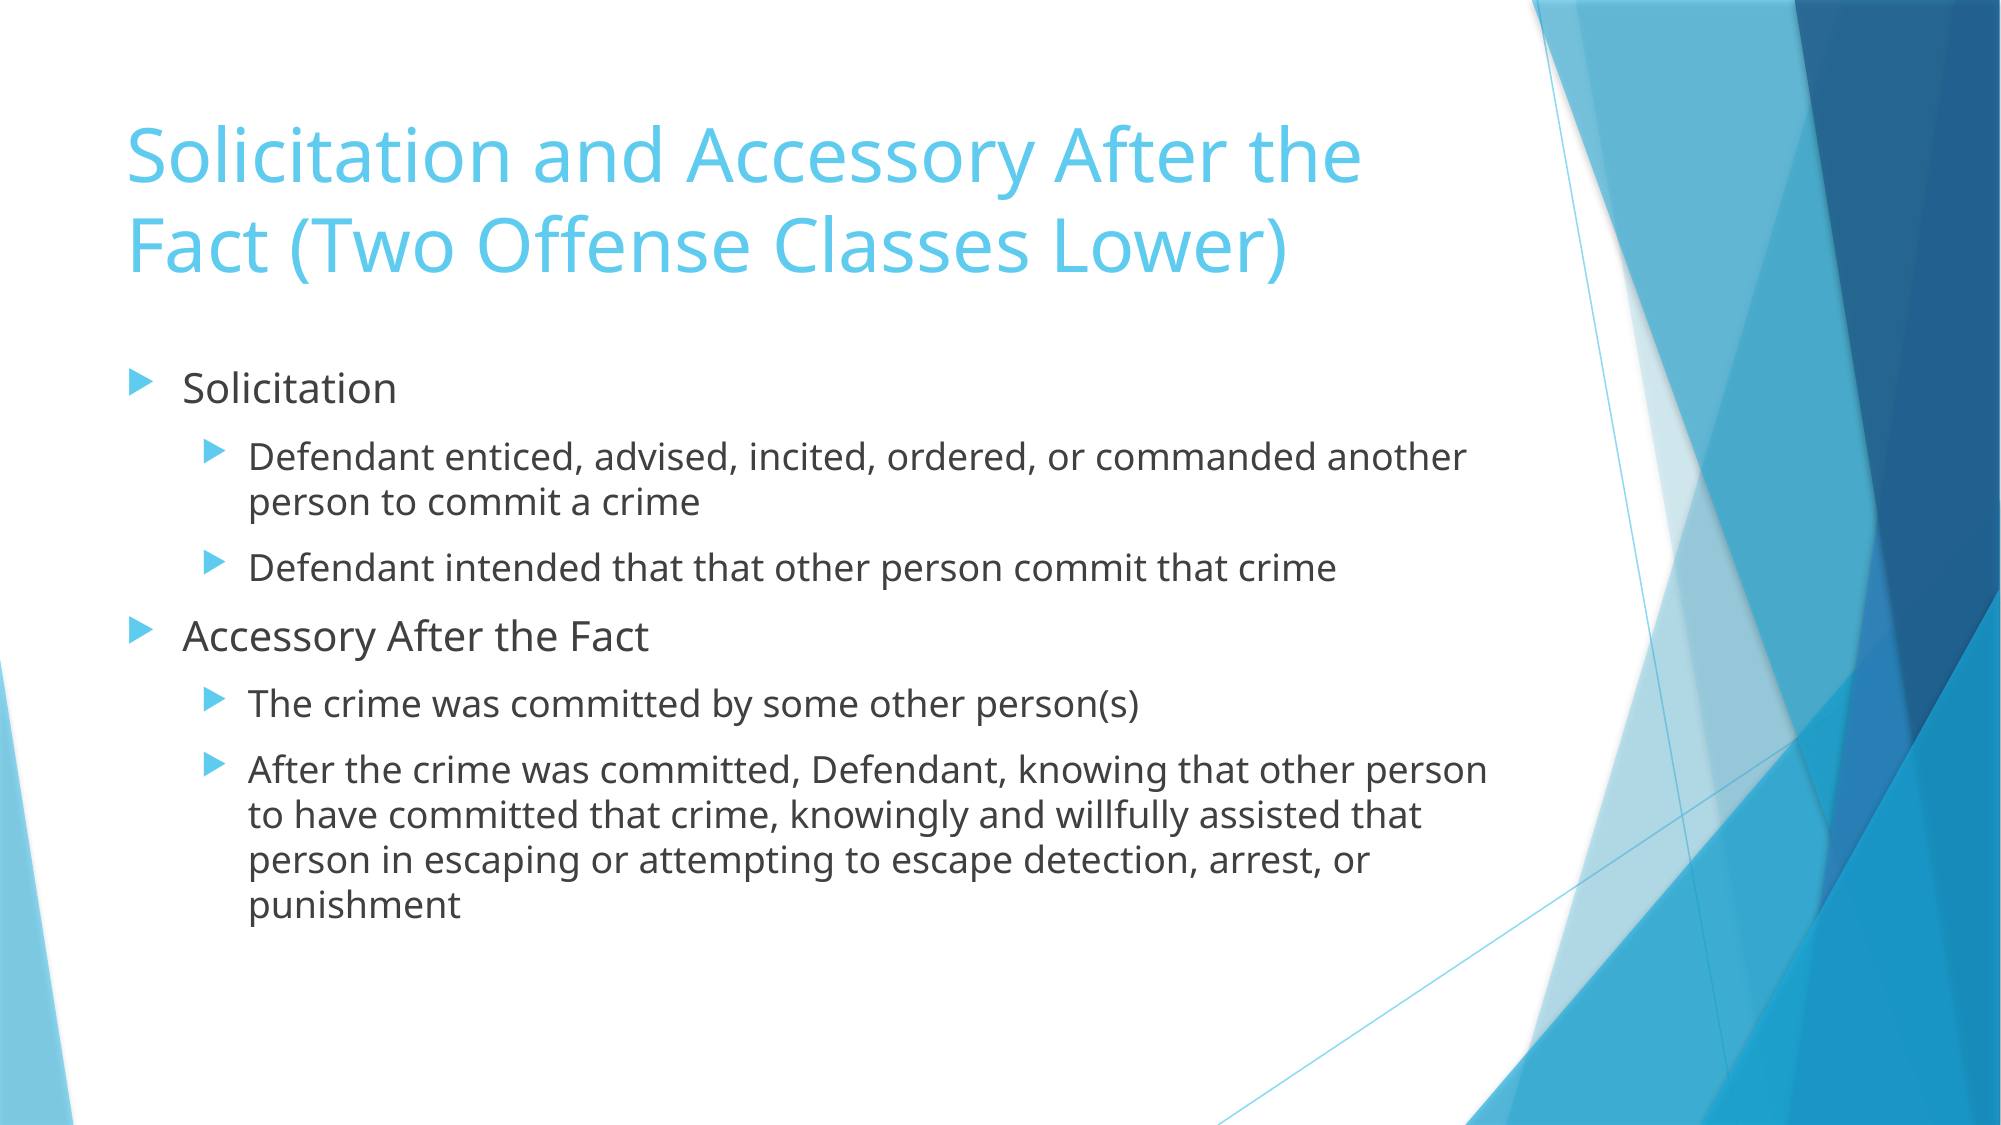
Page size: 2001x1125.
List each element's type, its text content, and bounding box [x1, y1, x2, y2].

title Solicitation and Accessory After the Fact (Two Offense Classes Lower) [111, 99, 1522, 317]
list Solicitation Defendant enticed, advised, incited, ordered, or commanded another person to commit a crime Defendant intended that that other person commit that crime Accessory After the Fact The crime was committed by some other person(s) After the crime was committed, Defendant, knowing that other person to have committed that crime, knowingly and willfully assisted that person in escaping or attempting to escape detection, arrest, or punishment [111, 354, 1522, 992]
